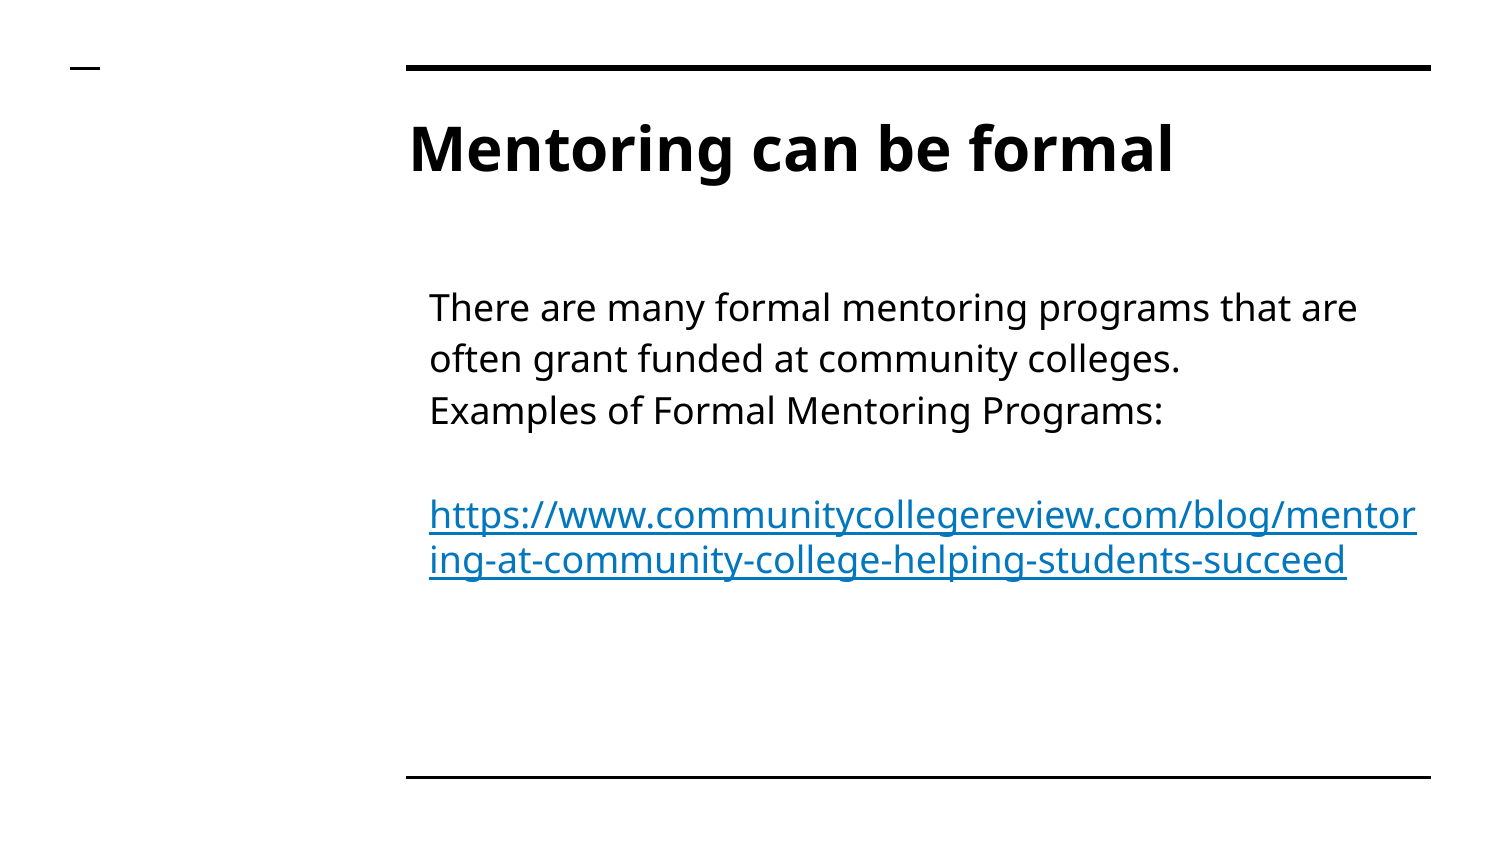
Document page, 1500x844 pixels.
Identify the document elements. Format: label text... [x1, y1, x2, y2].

list There are many formal mentoring programs that are often grant funded at community colleges. Examples of Formal Mentoring Programs: https://www.communitycollegereview.com/blog/mentoring-at-community-college-helping-students-succeed [395, 261, 1433, 755]
title Mentoring can be formal [393, 94, 1431, 199]
